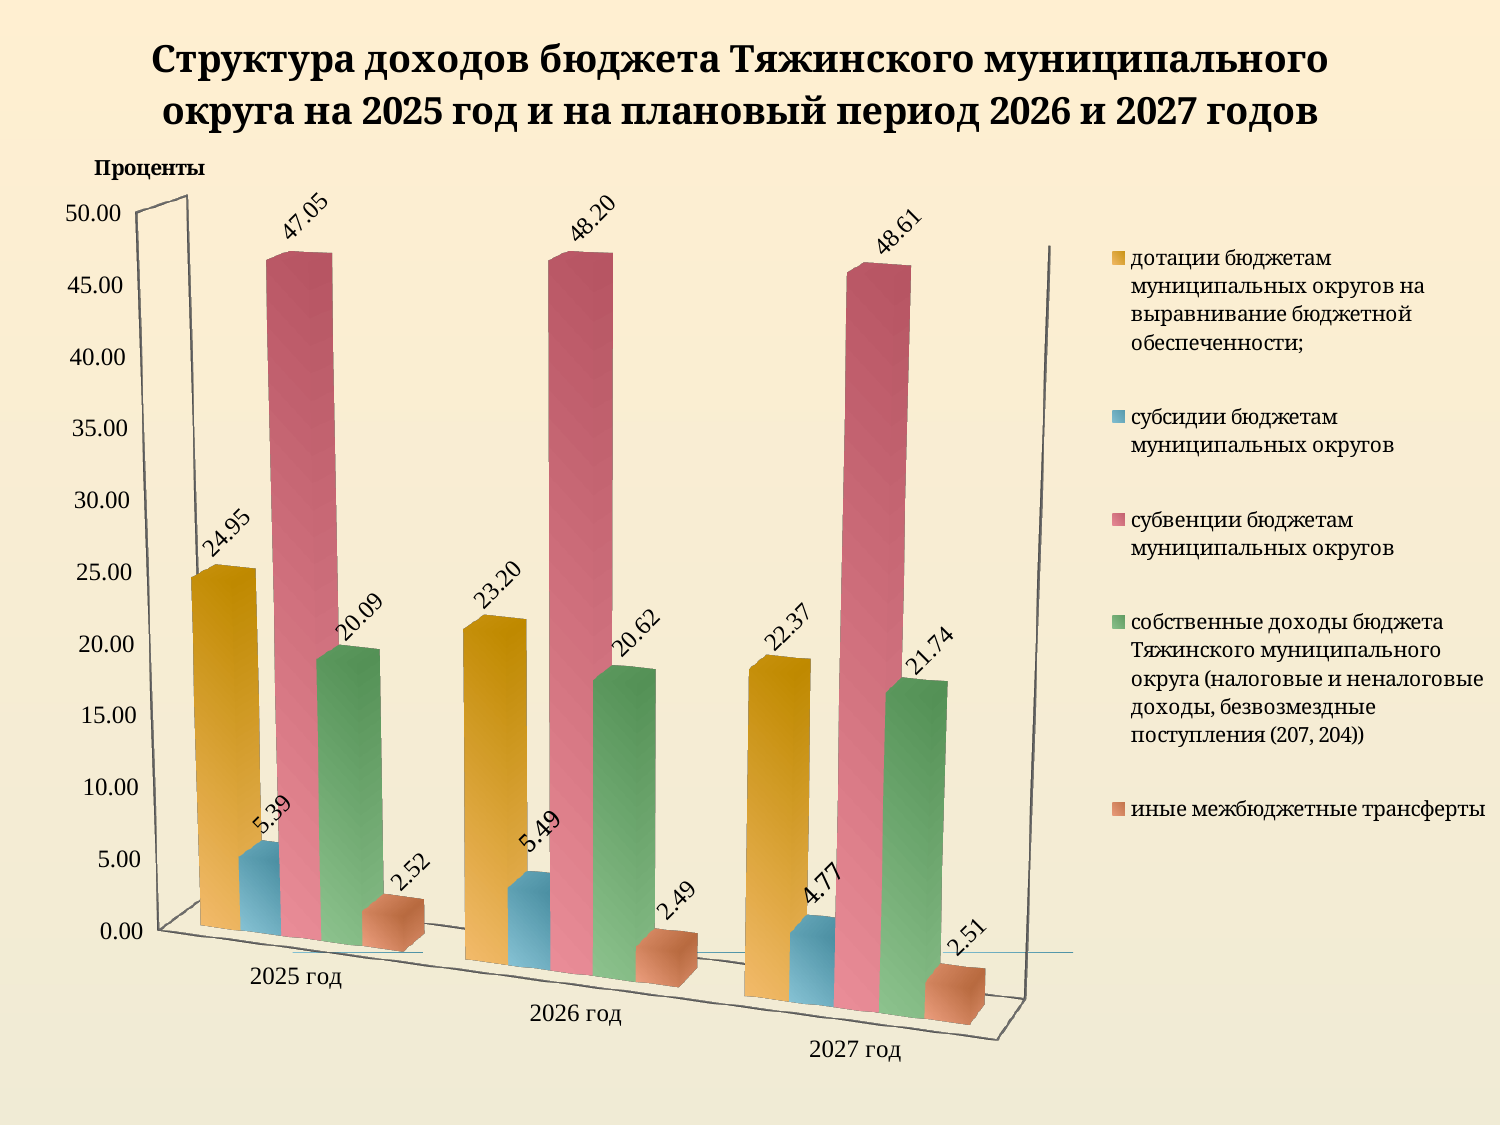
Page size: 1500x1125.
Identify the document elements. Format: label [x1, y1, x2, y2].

chart [0, 0, 1500, 1125]
